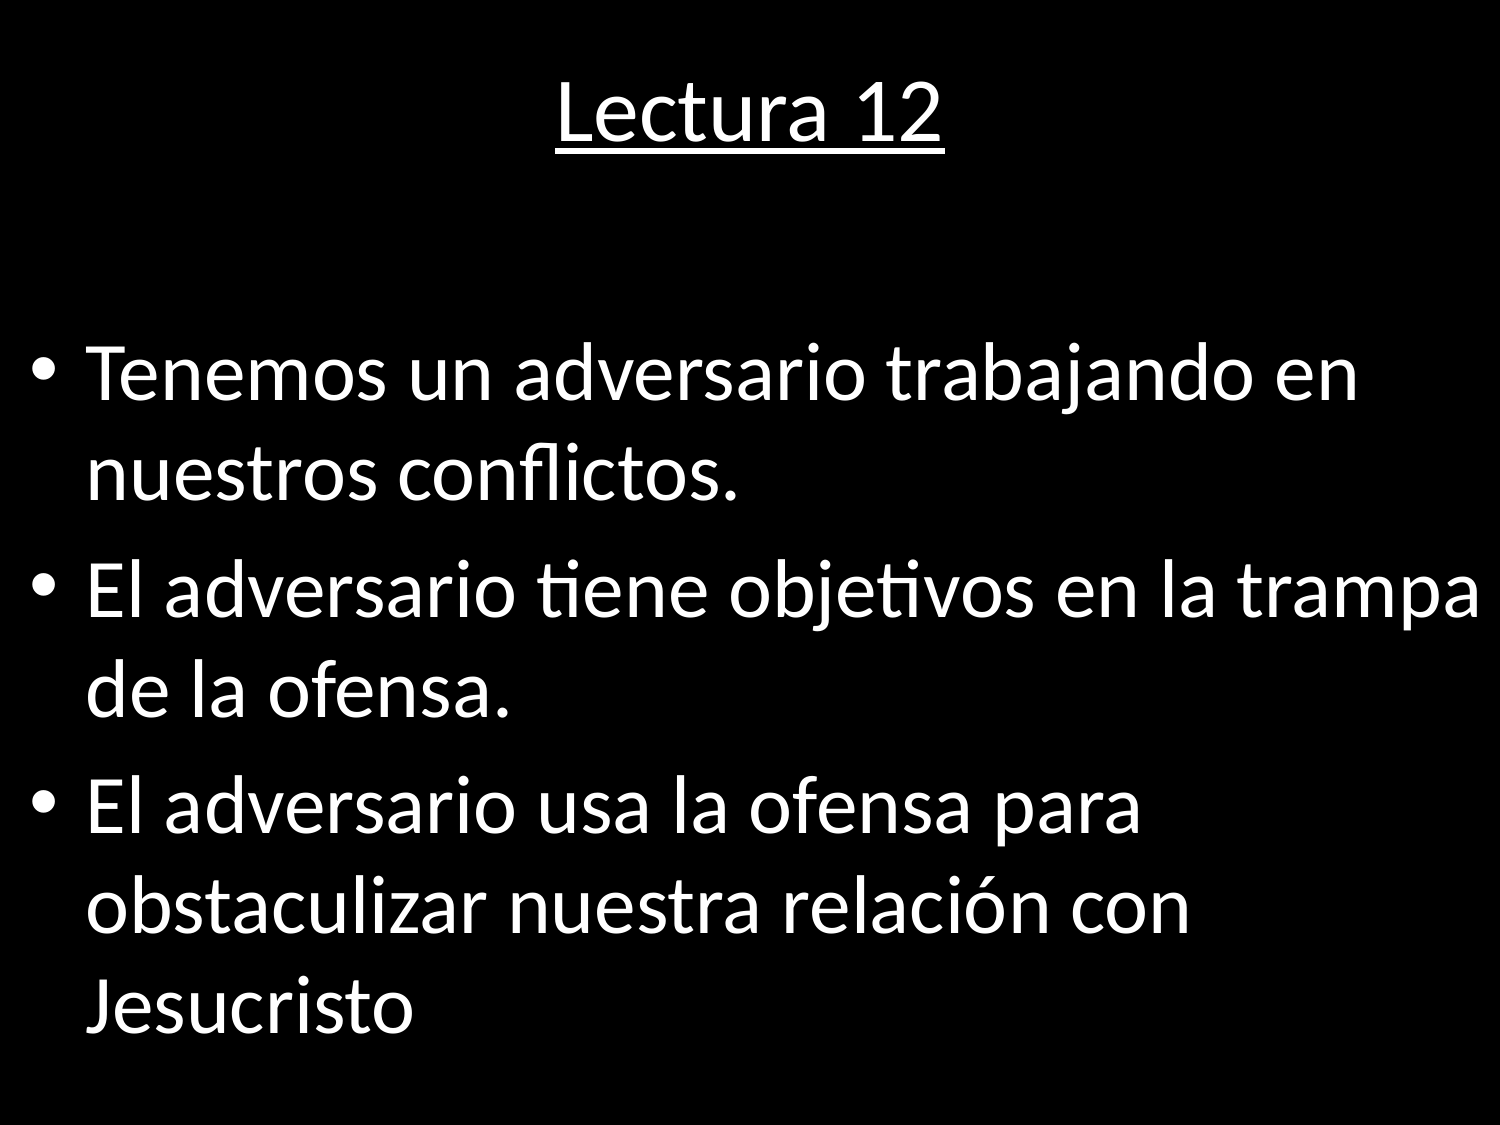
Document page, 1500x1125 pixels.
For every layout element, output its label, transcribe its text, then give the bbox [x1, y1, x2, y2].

list Tenemos un adversario trabajando en nuestros conflictos. El adversario tiene objetivos en la trampa de la ofensa. El adversario usa la ofensa para obstaculizar nuestra relación con Jesucristo [14, 243, 1500, 1125]
title Lectura 12 [0, 0, 1500, 211]
